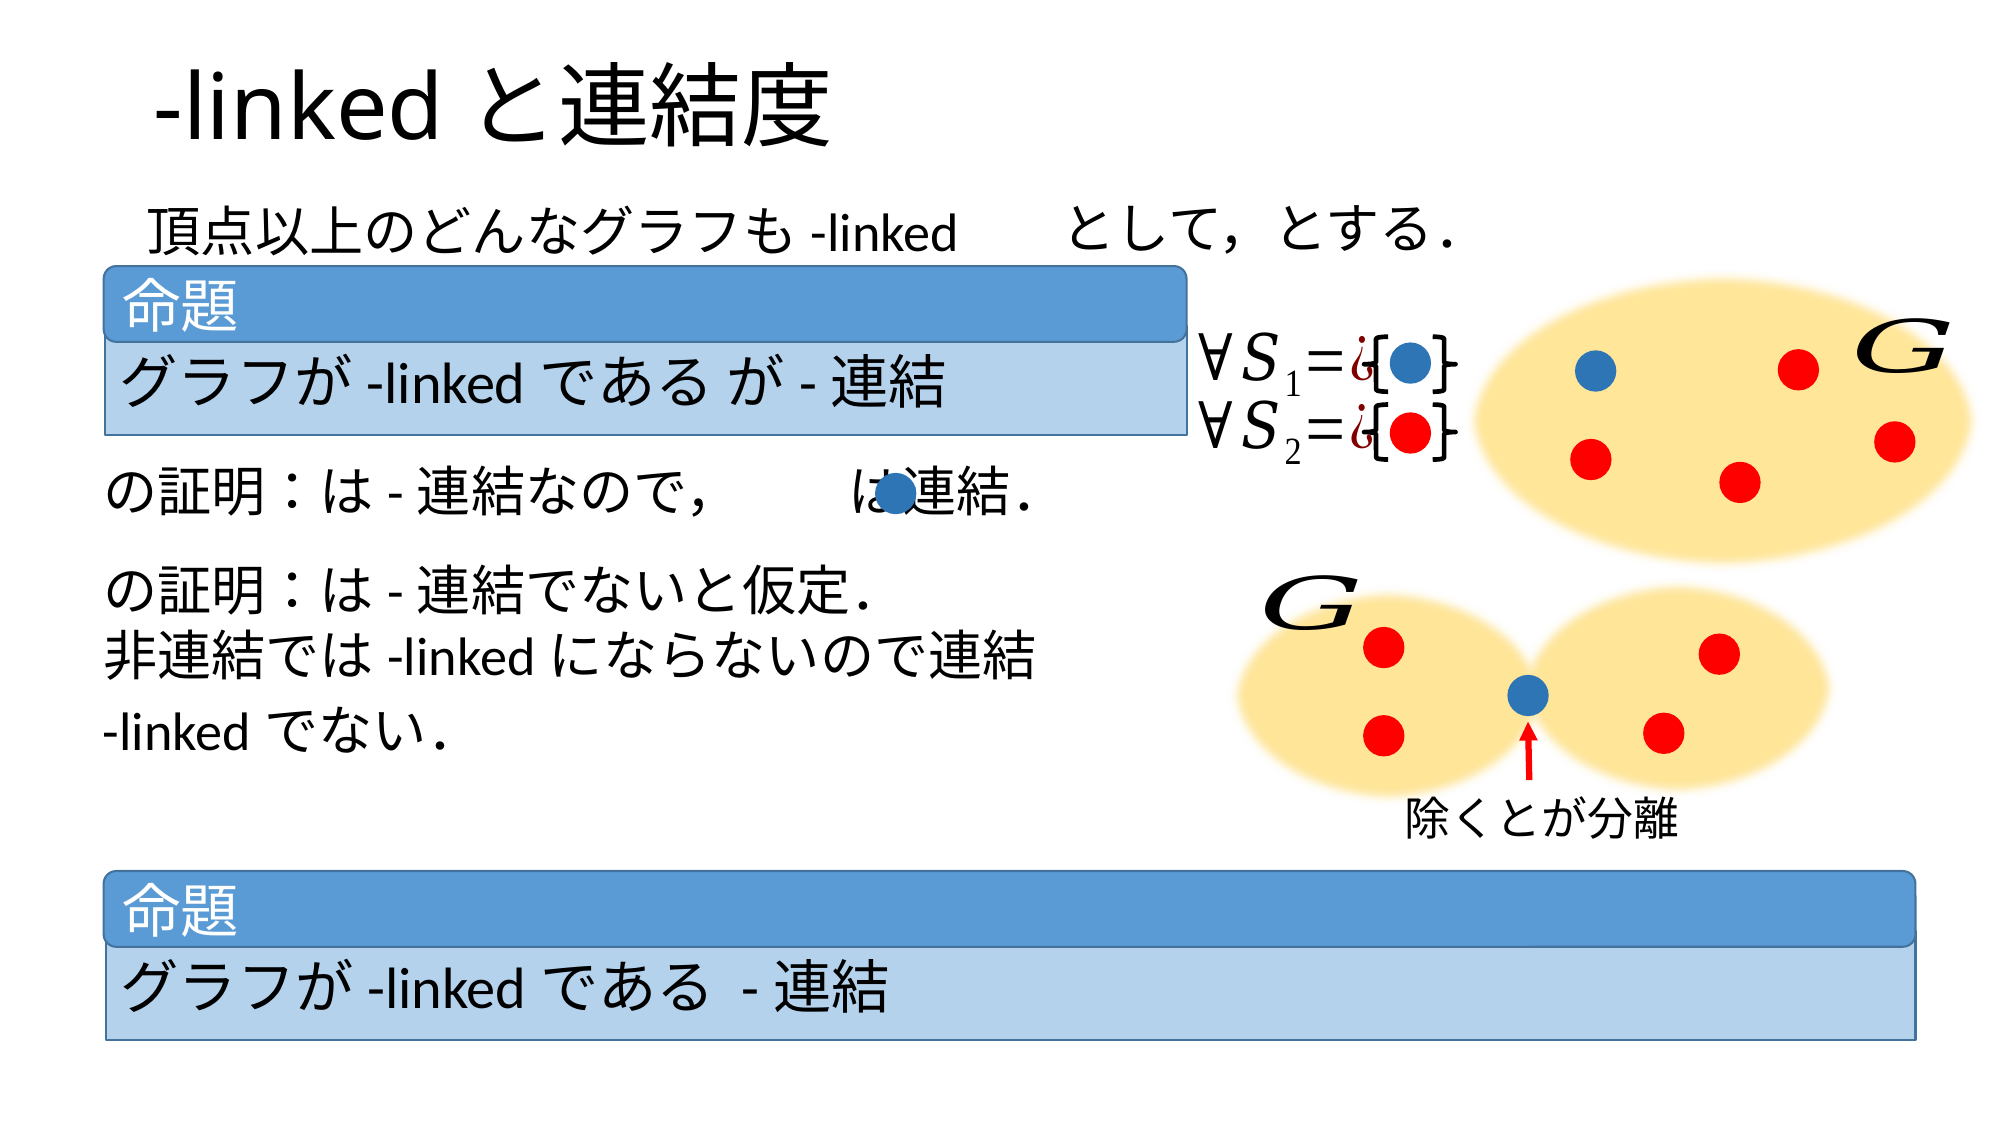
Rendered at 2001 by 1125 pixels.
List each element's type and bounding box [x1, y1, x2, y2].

text_box [1569, 437, 1613, 482]
text_box [1573, 349, 1618, 393]
text_box [1483, 287, 1963, 555]
text_box [1697, 632, 1742, 676]
text_box [103, 870, 1916, 1040]
text_box [1537, 595, 1821, 782]
text_box [1362, 625, 1406, 670]
text_box [1642, 711, 1686, 755]
text_box [1363, 336, 1456, 392]
text_box [1873, 420, 1917, 464]
text_box [1362, 714, 1406, 758]
text_box [1246, 603, 1525, 789]
text_box [1776, 348, 1821, 392]
text_box [1506, 673, 1550, 718]
text_box [1718, 460, 1762, 505]
text_box [103, 266, 1187, 435]
text_box [1363, 404, 1456, 460]
text_box [873, 471, 918, 516]
